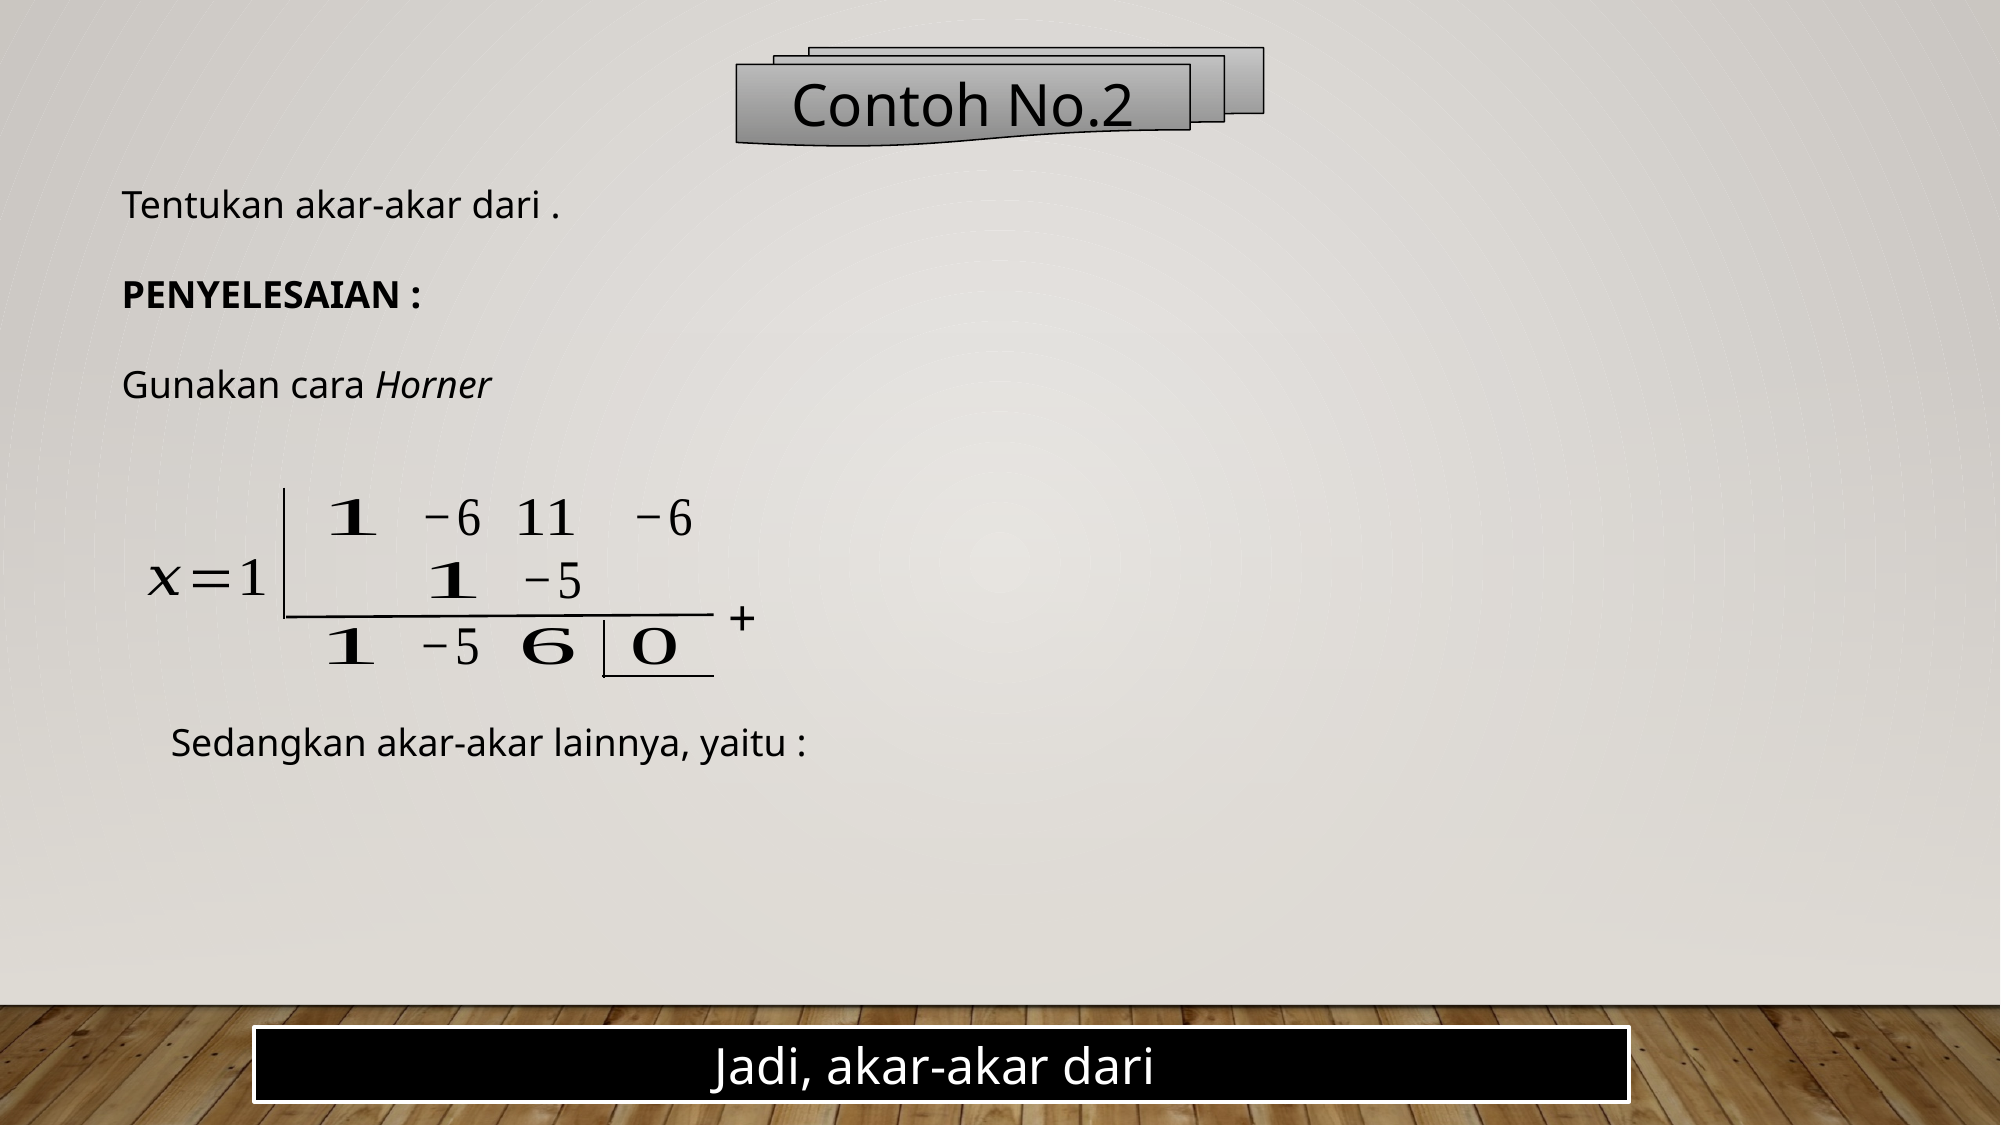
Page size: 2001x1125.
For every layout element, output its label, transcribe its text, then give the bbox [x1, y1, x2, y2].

text_box Contoh No.2 [735, 46, 1265, 147]
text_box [283, 487, 714, 620]
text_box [601, 619, 714, 678]
text_box + [714, 579, 778, 655]
picture [0, 1005, 2000, 1125]
